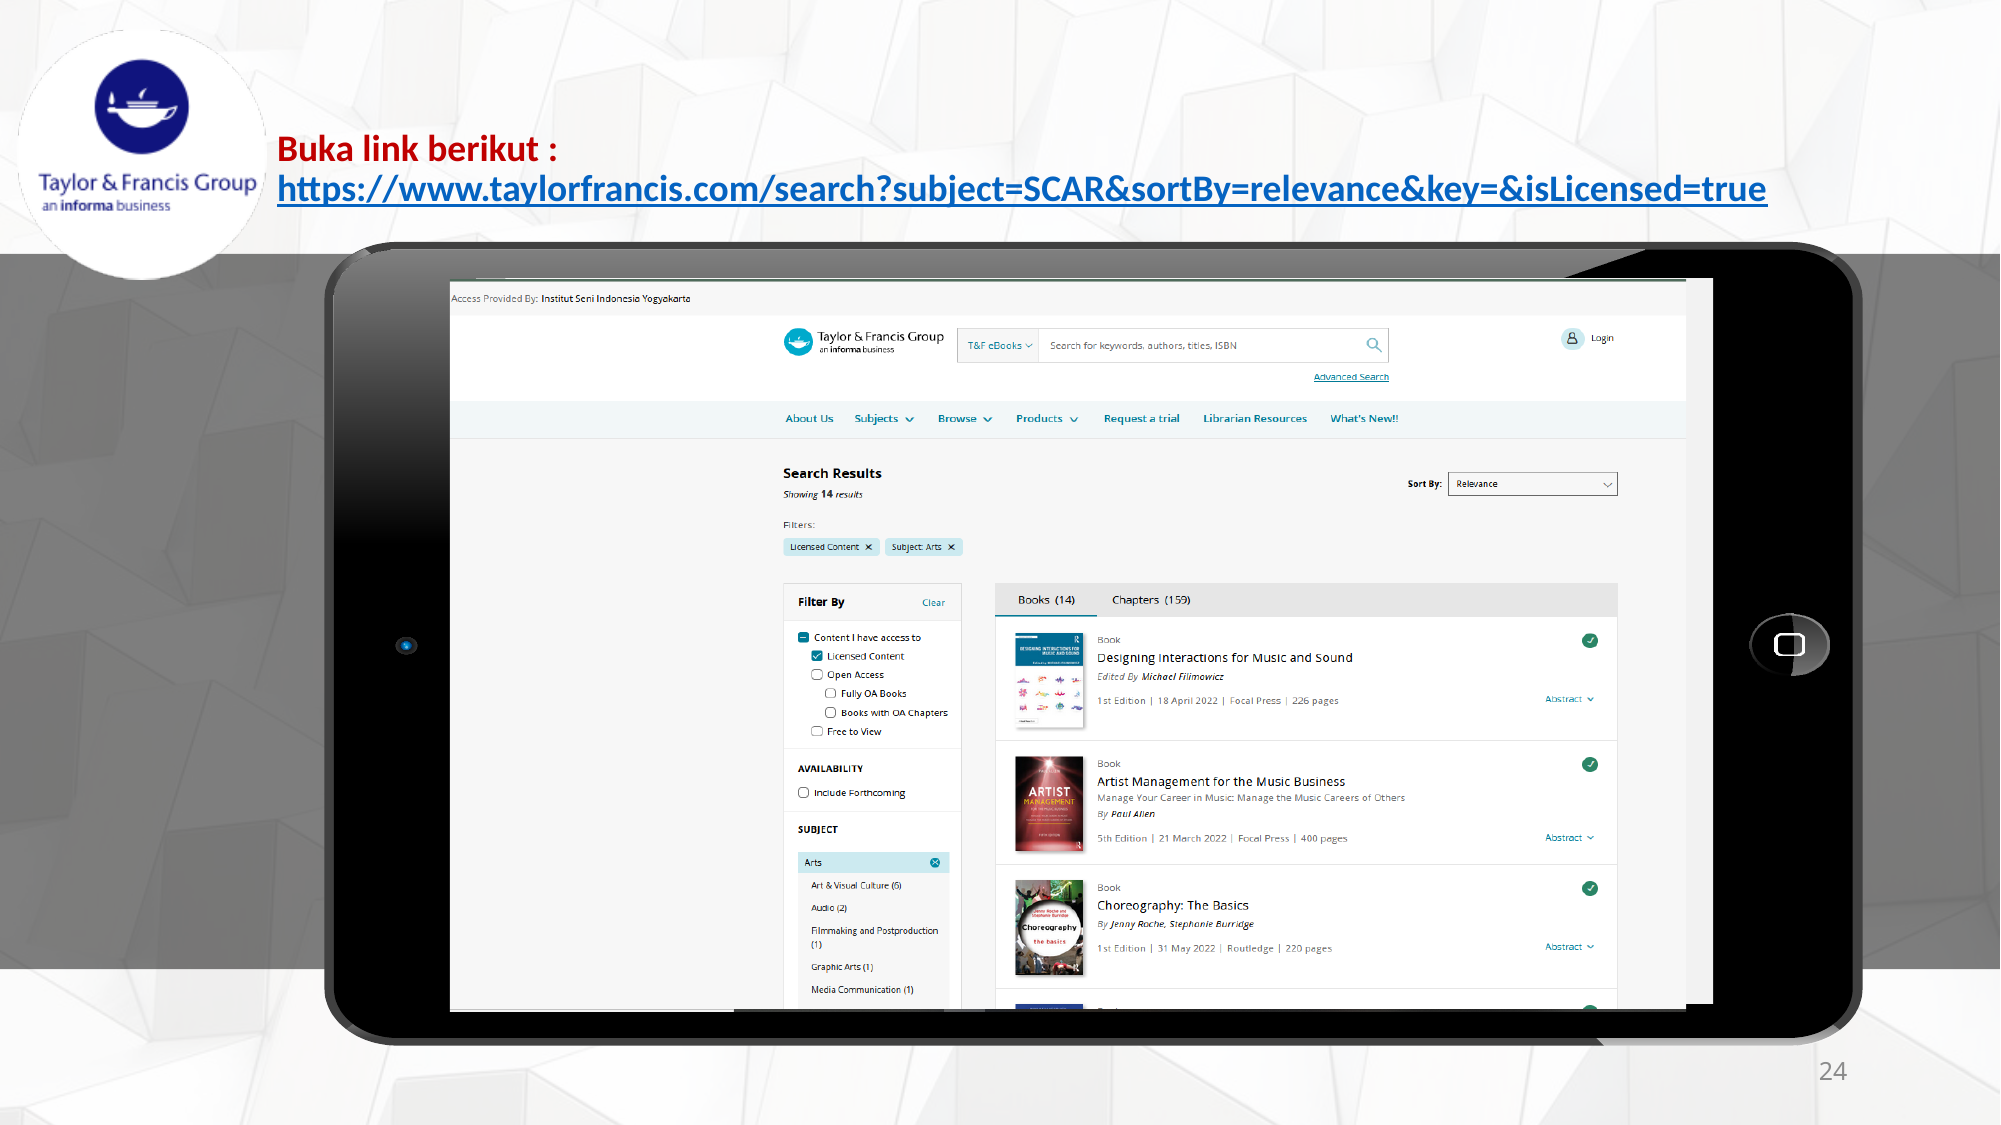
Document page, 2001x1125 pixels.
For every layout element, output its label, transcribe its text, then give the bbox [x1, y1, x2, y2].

list Buka link berikut : https://www.taylorfrancis.com/search?subject=SCAR&sortBy=relevance&key=&isLicensed=true [262, 121, 691, 353]
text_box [691, 1012, 1496, 1125]
picture [16, 29, 267, 280]
slide_number 24 [1496, 1042, 1863, 1103]
text_box [0, 253, 324, 970]
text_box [691, 0, 1496, 279]
text_box [1863, 253, 2000, 970]
list Buka link berikut : https://www.taylorfrancis.com/search?subject=SCAR&sortBy=relevance&key=&isLicensed=true [1496, 121, 1923, 353]
picture [449, 279, 1687, 1012]
